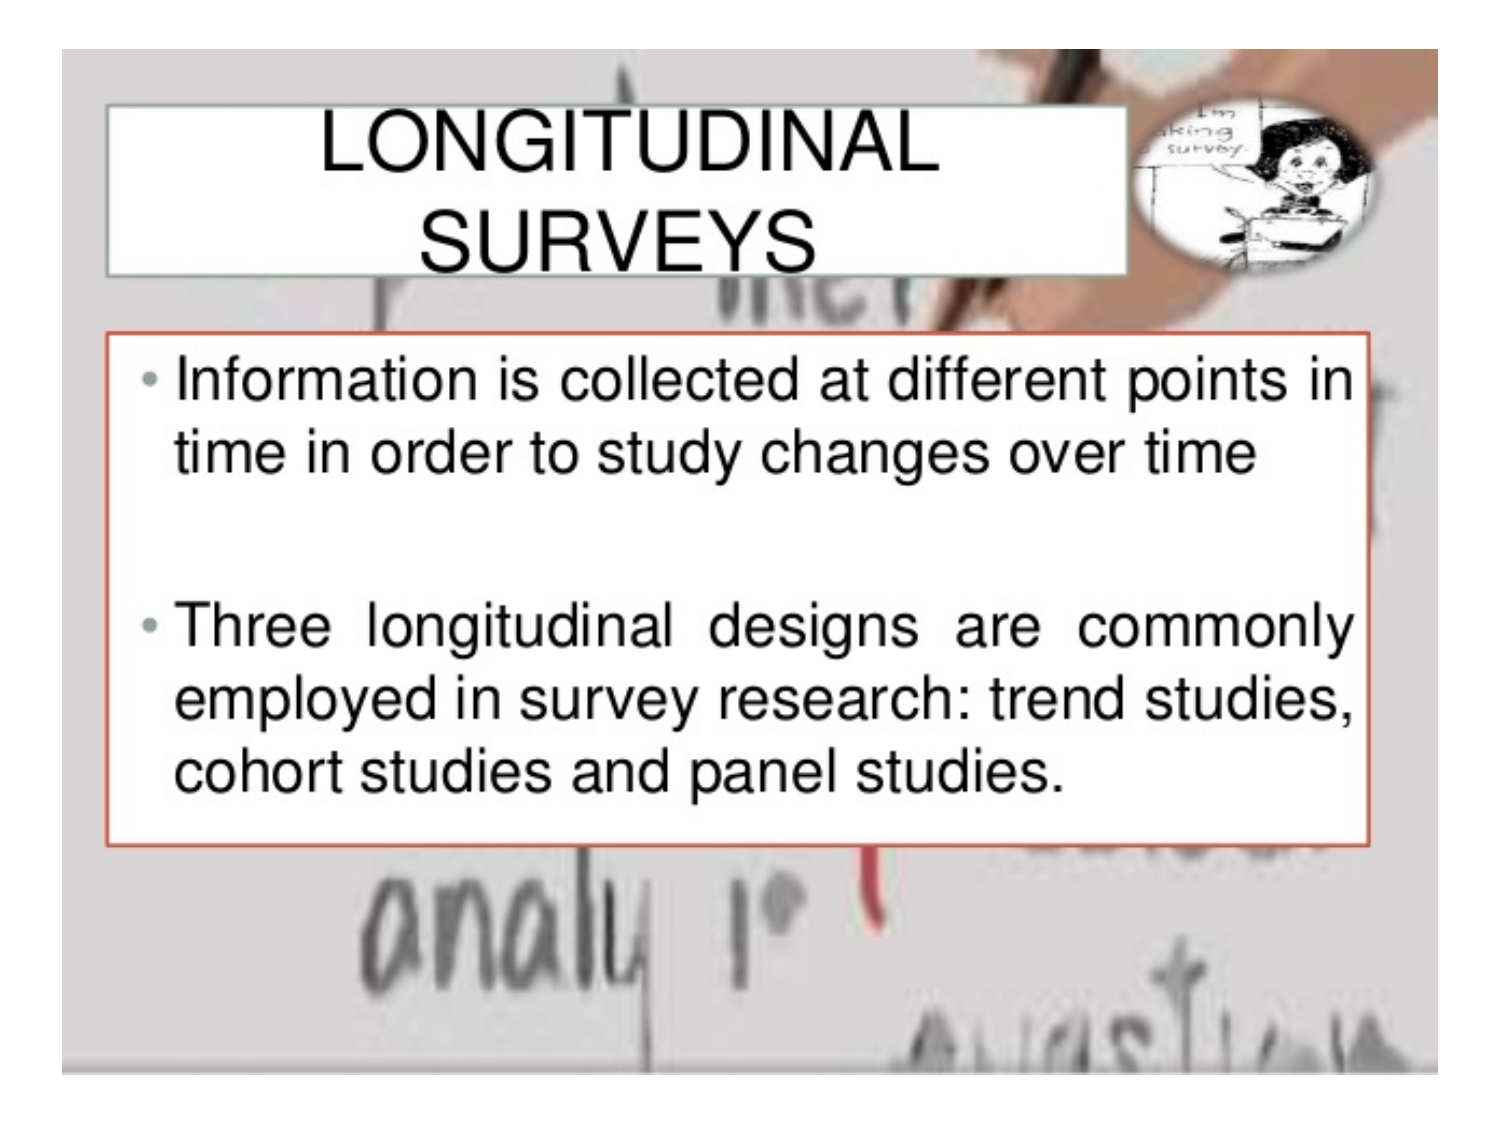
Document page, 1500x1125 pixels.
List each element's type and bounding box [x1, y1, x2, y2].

picture [62, 49, 1438, 1076]
